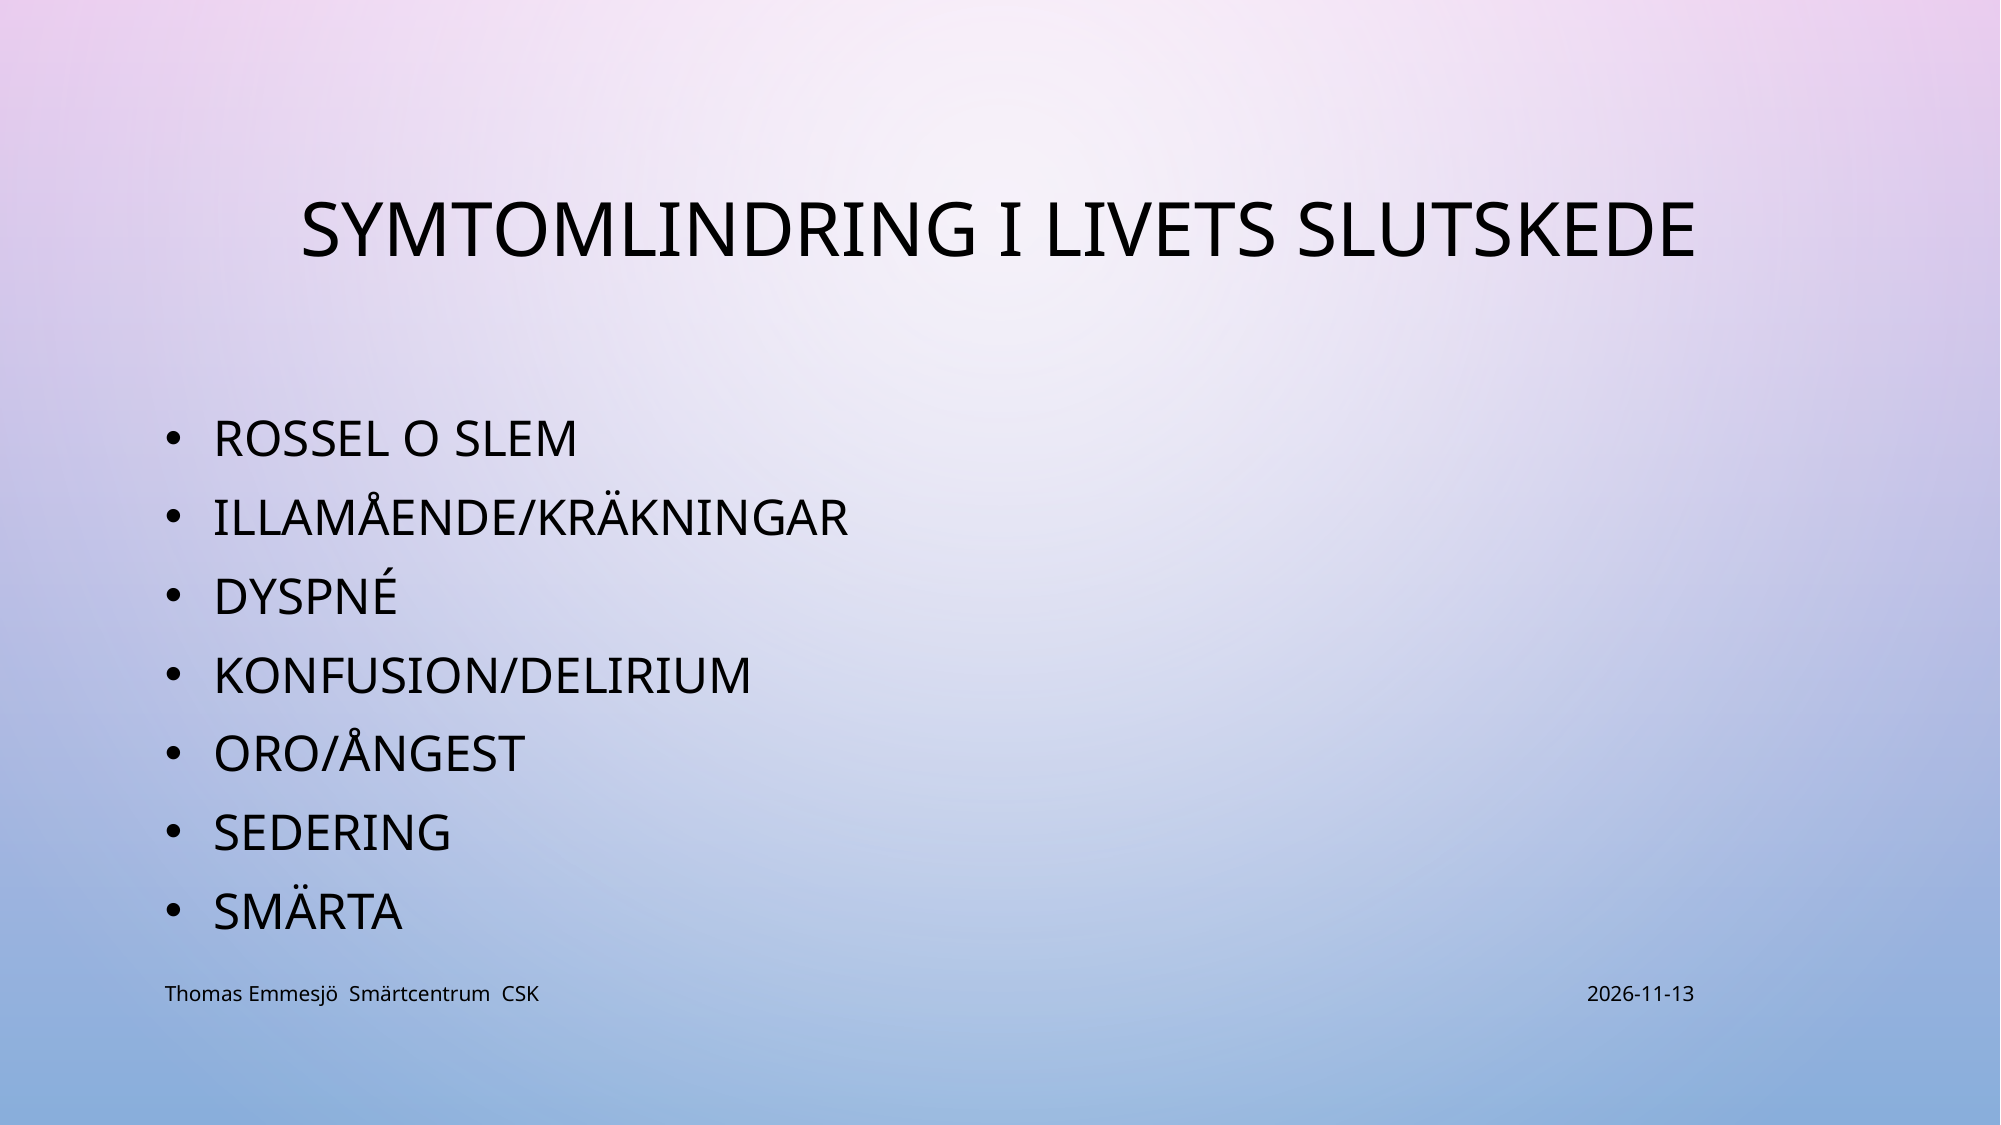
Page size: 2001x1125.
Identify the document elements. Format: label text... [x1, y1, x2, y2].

list Rossel o slem Illamående/kräkningar Dyspné Konfusion/delirium Oro/ångest Sedering Smärta [149, 388, 1851, 950]
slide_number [1259, 965, 1710, 1025]
title [0, 0, 2000, 615]
footer Thomas Emmesjö Smärtcentrum CSK [149, 965, 1245, 1025]
title Symtomlindring i livets slutskede [149, 101, 1851, 364]
